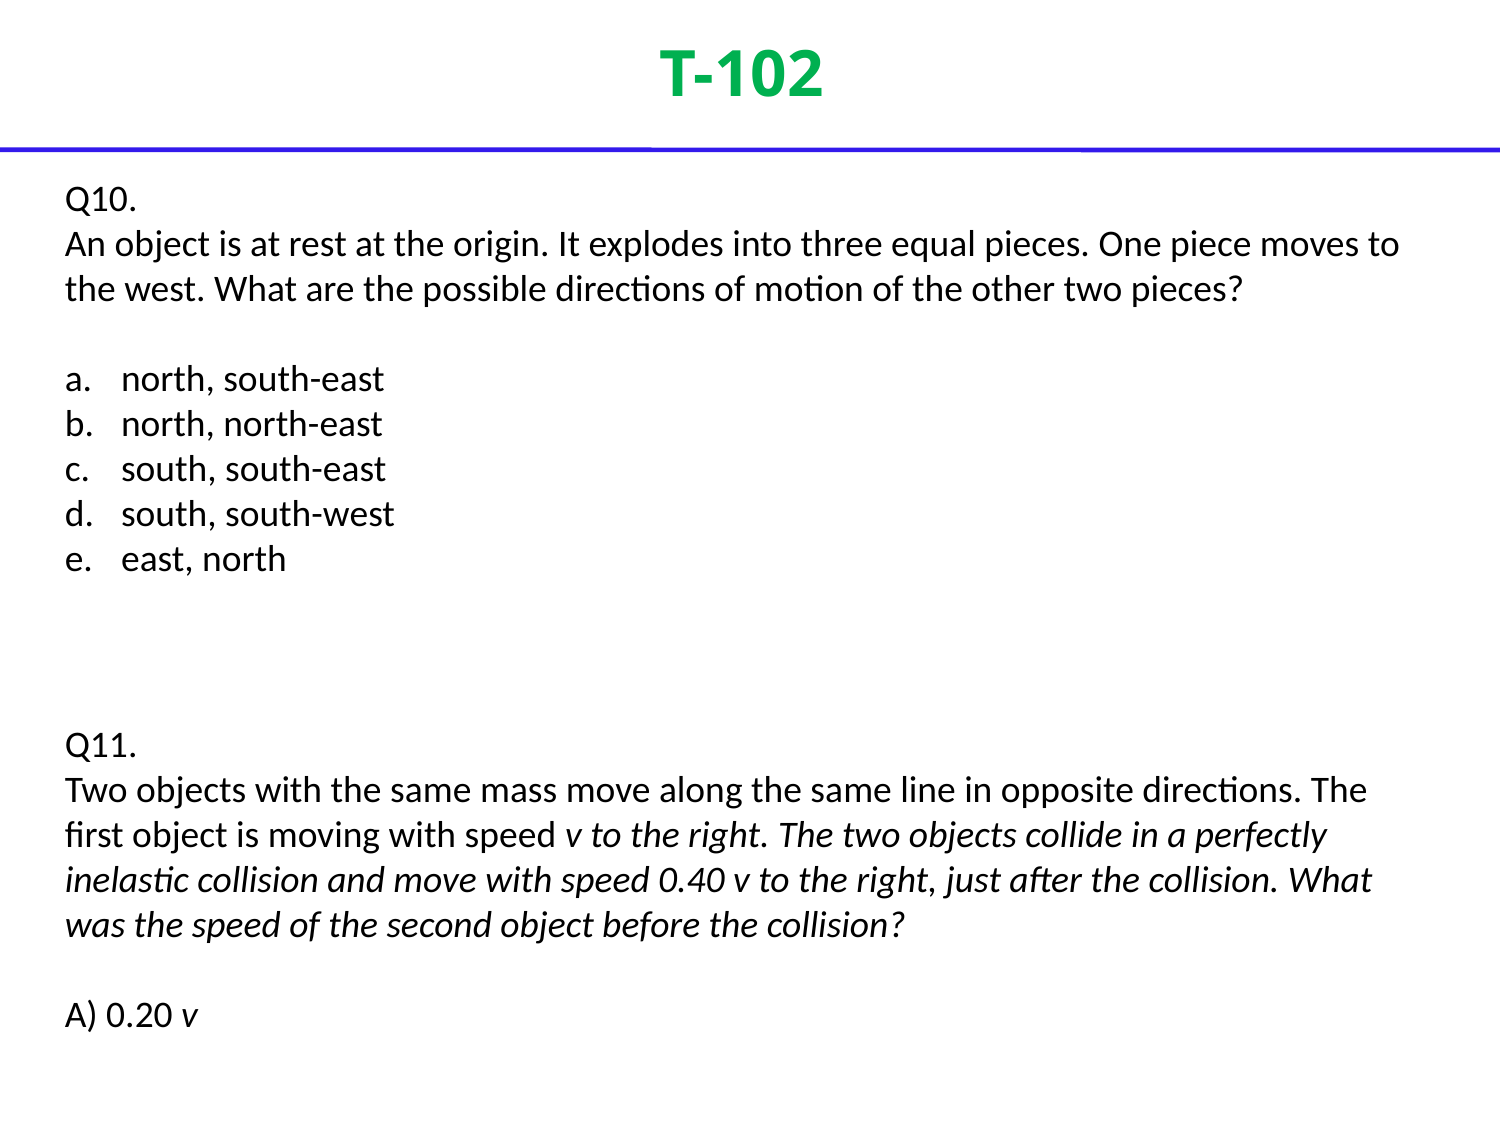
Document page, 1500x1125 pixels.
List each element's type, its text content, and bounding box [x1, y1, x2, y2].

title T-102 [75, 24, 1425, 118]
text_box Q11. Two objects with the same mass move along the same line in opposite directions. The first object is moving with speed v to the right. The two objects collide in a perfectly inelastic collision and move with speed 0.40 v to the right, just after the collision. What was the speed of the second object before the collision? A) 0.20 v [49, 712, 1400, 1043]
text_box Q10. An object is at rest at the origin. It explodes into three equal pieces. One piece moves to the west. What are the possible directions of motion of the other two pieces? north, south-east north, north-east south, south-east south, south-west east, north [49, 166, 1463, 587]
